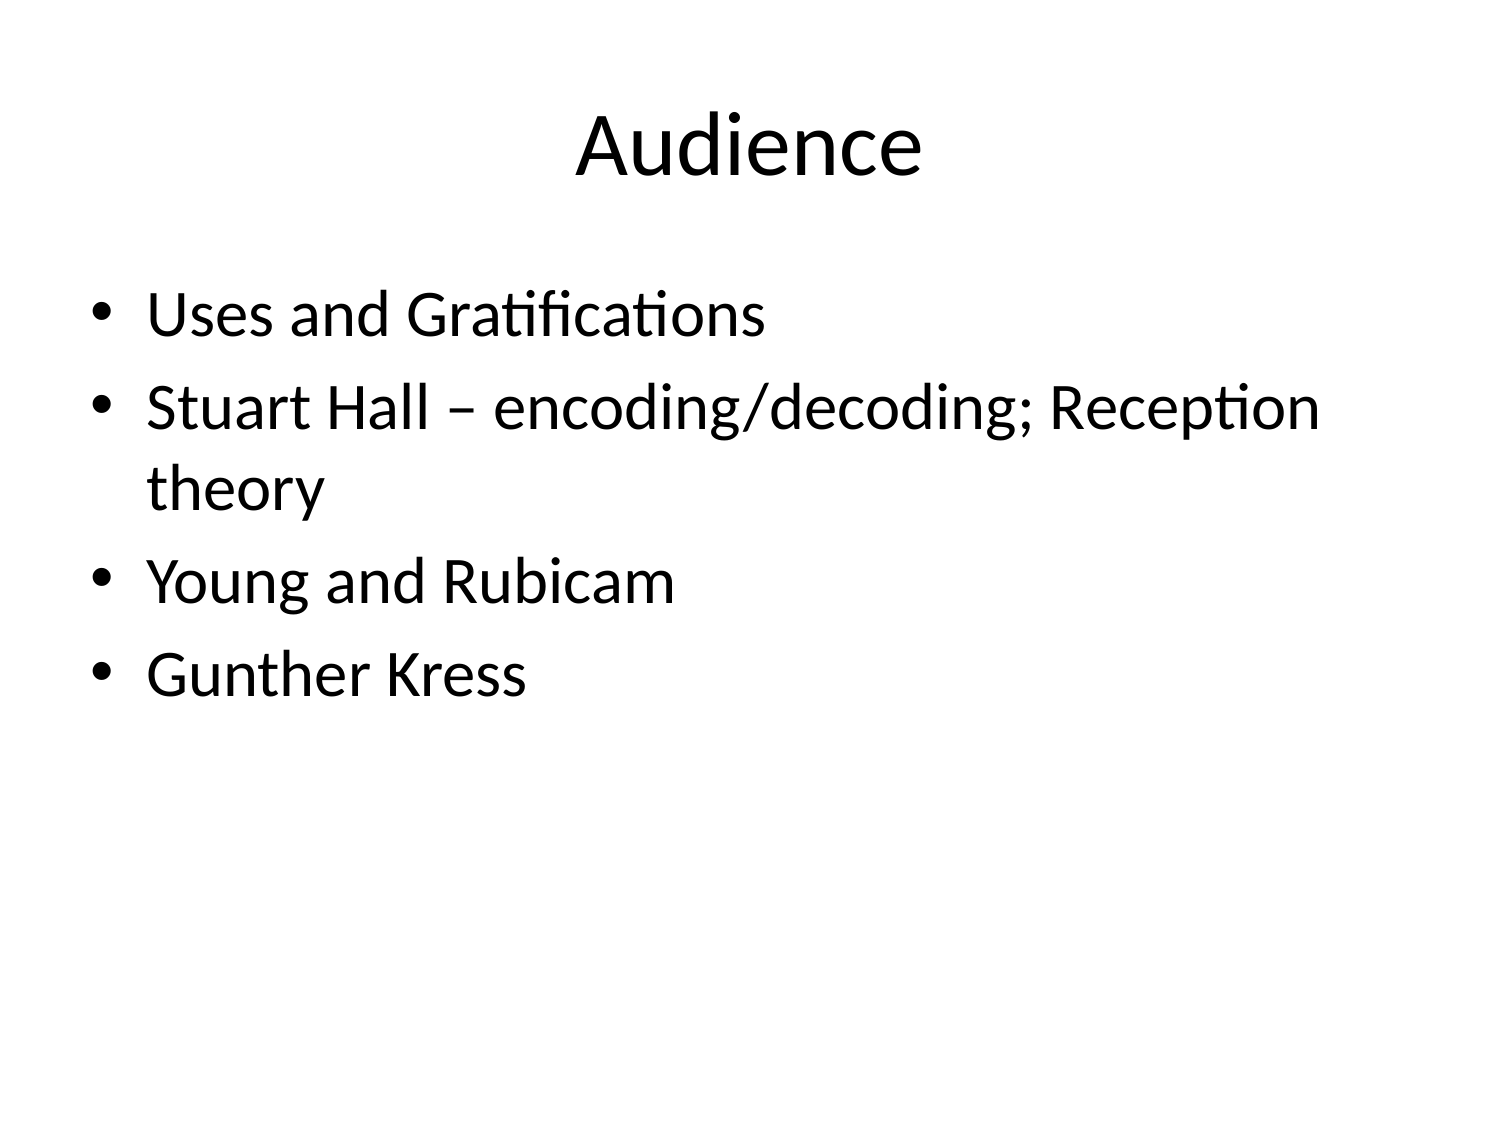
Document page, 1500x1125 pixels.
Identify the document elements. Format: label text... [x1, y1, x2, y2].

list Uses and Gratifications Stuart Hall – encoding/decoding; Reception theory Young and Rubicam Gunther Kress [75, 262, 1425, 1005]
title Audience [75, 45, 1425, 233]
